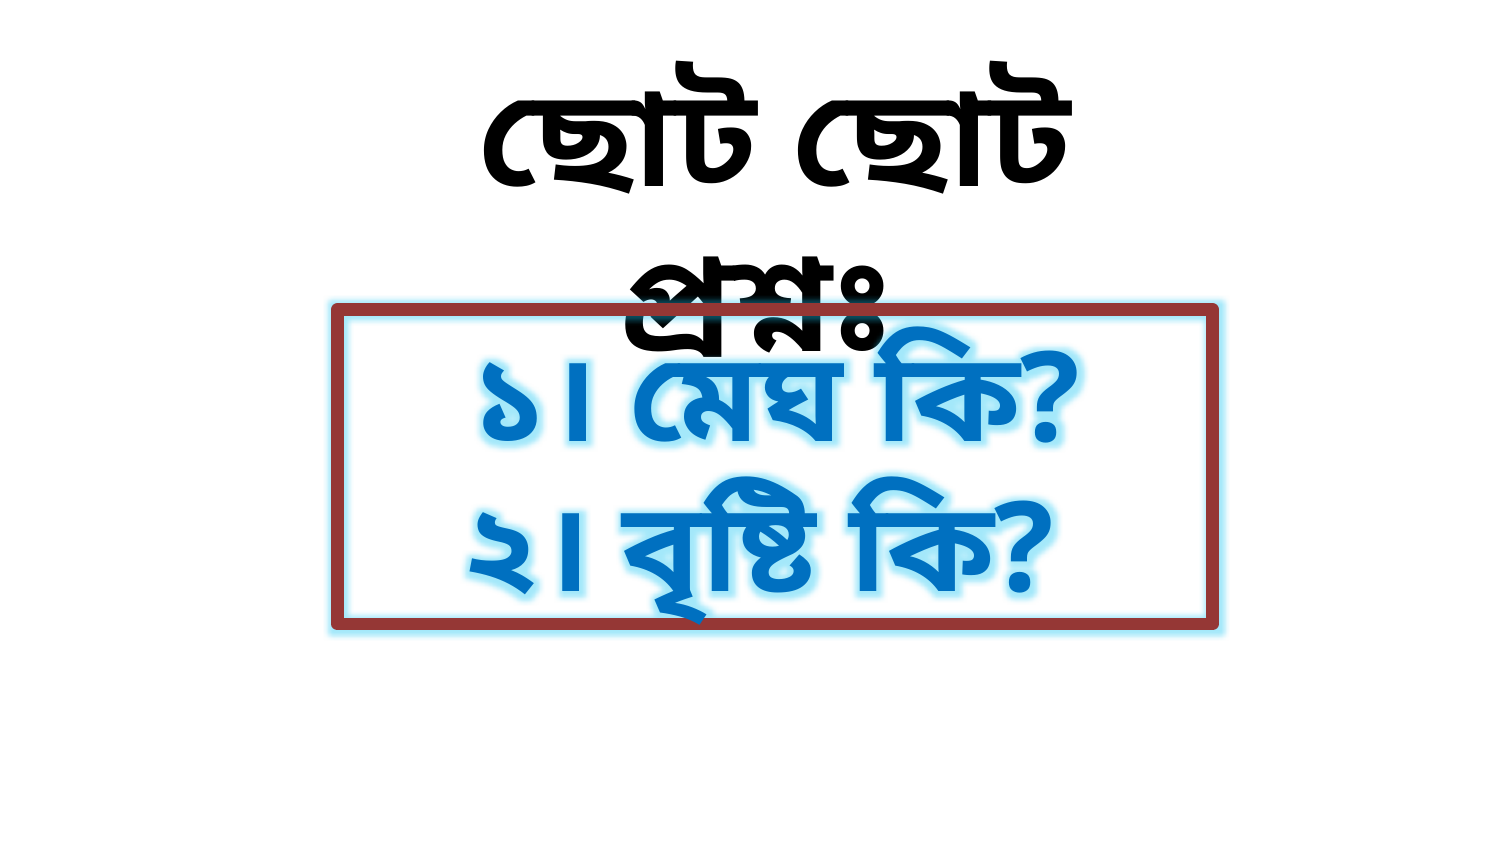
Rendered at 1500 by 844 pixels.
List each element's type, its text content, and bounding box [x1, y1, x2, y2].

text_box ছোট ছোট প্রশ্নঃ [337, 41, 1213, 301]
text_box ১। মেঘ কি? ২। বৃষ্টি কি? [337, 309, 1213, 625]
